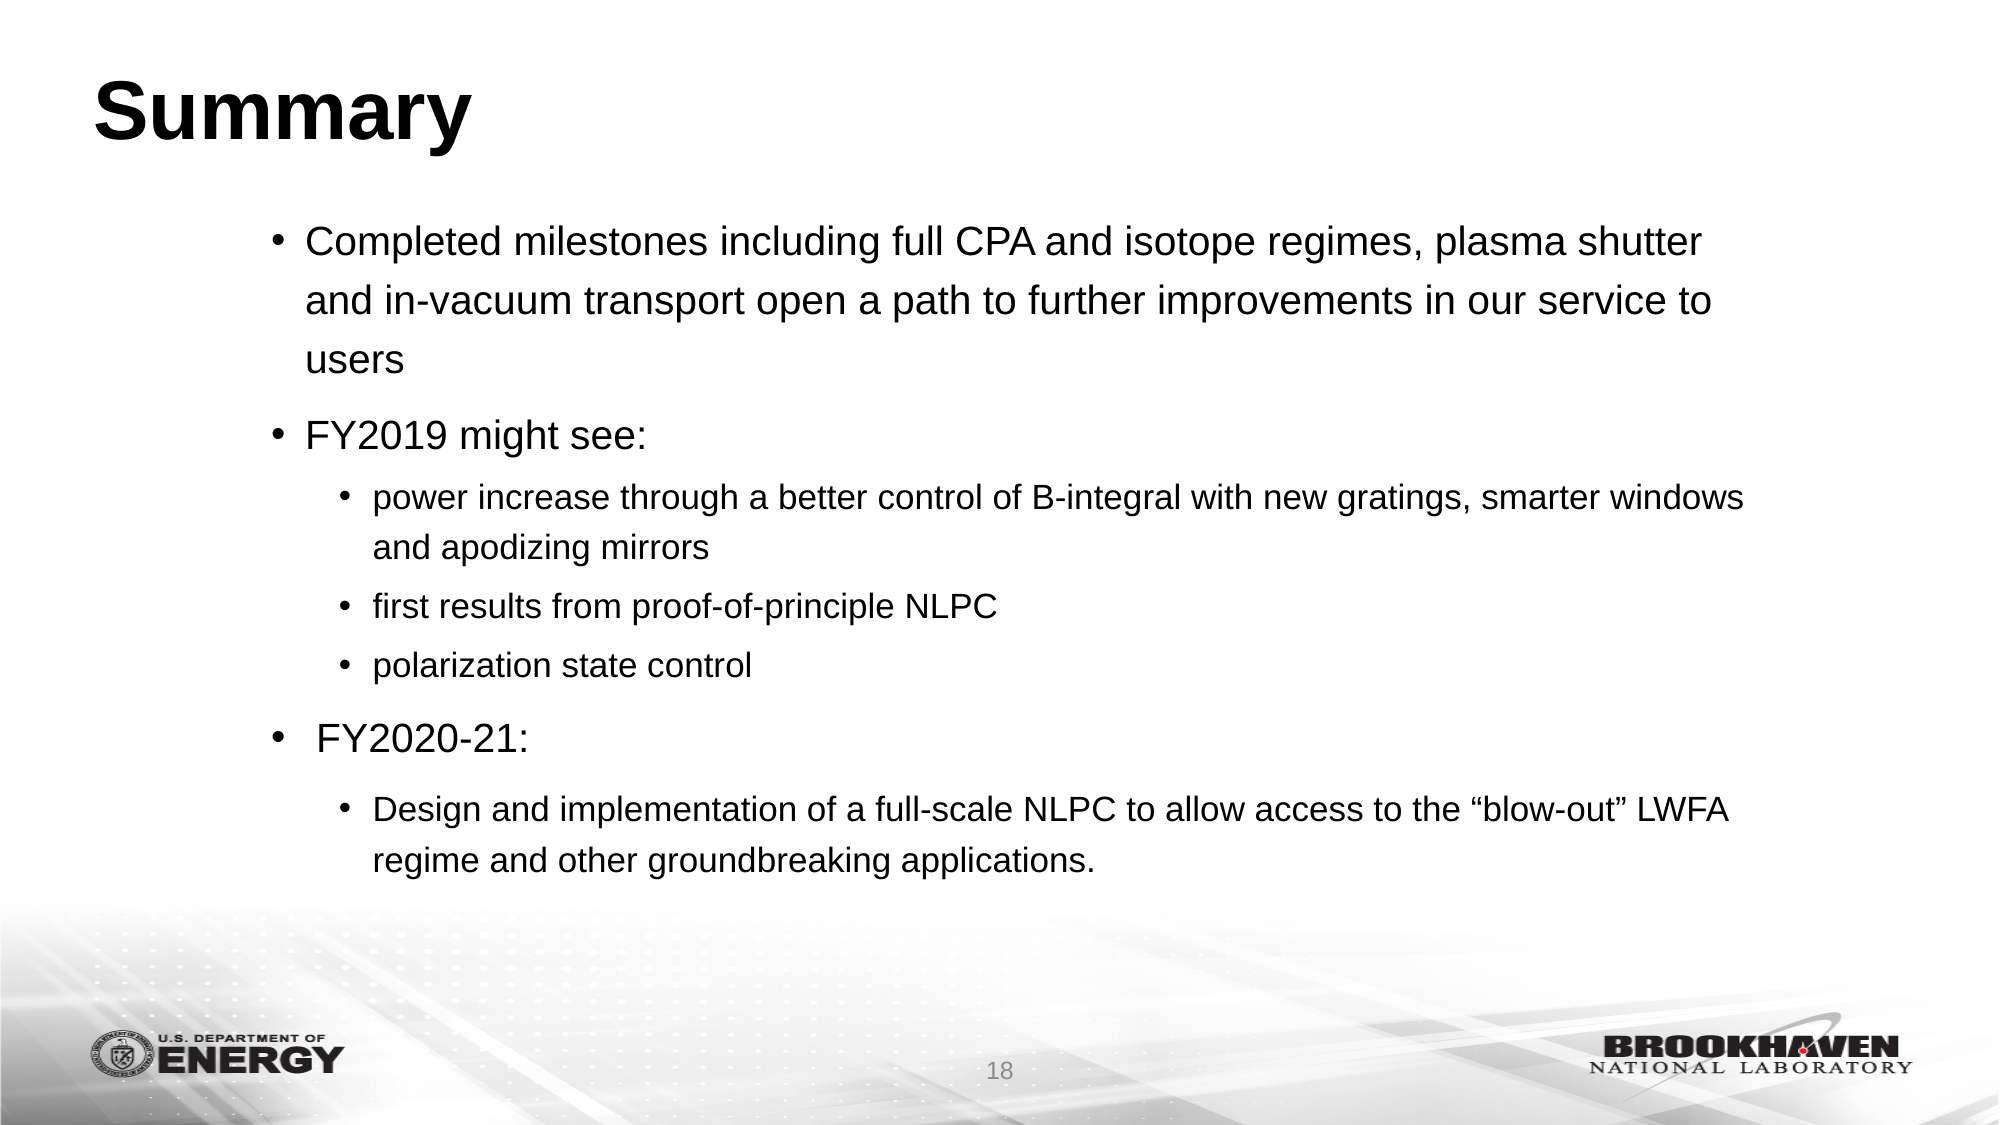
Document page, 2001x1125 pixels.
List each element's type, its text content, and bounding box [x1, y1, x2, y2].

slide_number 18 [774, 1039, 1225, 1100]
picture [0, 0, 2001, 1125]
list Completed milestones including full CPA and isotope regimes, plasma shutter and in-vacuum transport open a path to further improvements in our service to users FY2019 might see: power increase through a better control of B-integral with new gratings, smarter windows and apodizing mirrors first results from proof-of-principle NLPC polarization state control FY2020-21: Design and implementation of a full-scale NLPC to allow access to the “blow-out” LWFA regime and other groundbreaking applications. [256, 197, 1781, 969]
title Summary [78, 59, 1900, 278]
